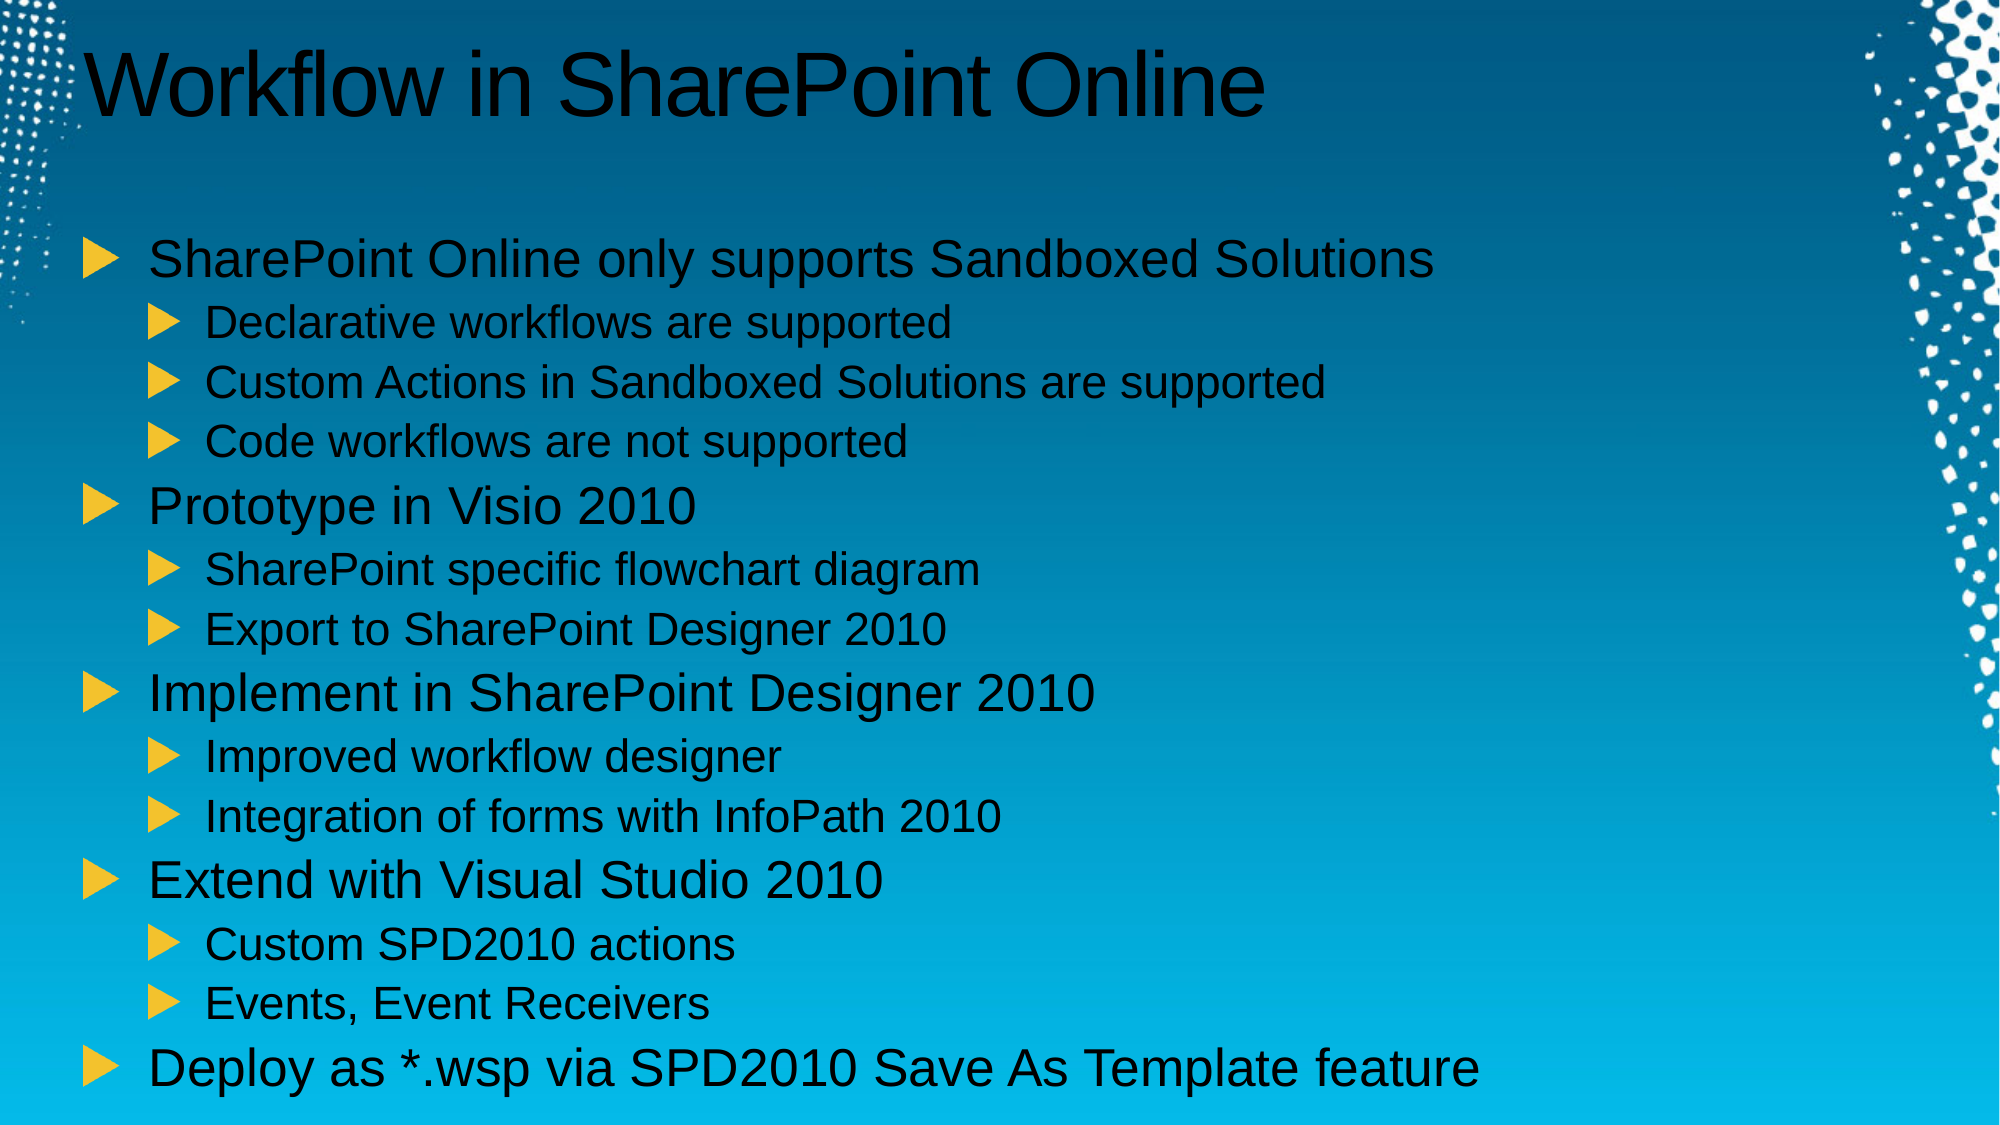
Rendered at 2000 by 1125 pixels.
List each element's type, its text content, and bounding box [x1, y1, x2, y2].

picture [26, 57, 34, 68]
picture [1983, 404, 1992, 414]
picture [1945, 213, 1955, 220]
picture [1969, 625, 1985, 642]
picture [3, 10, 11, 18]
picture [1889, 152, 1901, 166]
picture [1935, 177, 1945, 189]
picture [84, 1046, 117, 1085]
picture [0, 40, 9, 45]
picture [10, 69, 17, 78]
picture [33, 88, 42, 97]
picture [1935, 379, 1948, 391]
picture [1992, 438, 2000, 448]
picture [1946, 155, 1961, 167]
picture [1955, 246, 1965, 256]
picture [28, 42, 36, 53]
picture [149, 738, 178, 772]
picture [1960, 392, 1970, 403]
picture [1911, 223, 1918, 230]
picture [42, 31, 53, 39]
picture [54, 76, 60, 83]
picture [0, 155, 5, 163]
picture [1892, 212, 1902, 216]
picture [9, 84, 15, 91]
picture [1991, 637, 2000, 652]
picture [1946, 525, 1956, 533]
picture [24, 72, 32, 79]
picture [149, 363, 178, 397]
picture [33, 0, 42, 10]
list SharePoint Online only supports Sandboxed Solutions Declarative workflows are supported Custom Actions in Sandboxed Solutions are supported Code workflows are not supported Prototype in Visio 2010 SharePoint specific flowchart diagram Export to SharePoint Designer 2010 Implement in SharePoint Designer 2010 Improved workflow designer Integration of forms with InfoPath 2010 Extend with Visual Studio 2010 Custom SPD2010 actions Events, Event Receivers Deploy as *.wsp via SPD2010 Save As Template feature [83, 231, 1917, 1100]
picture [11, 55, 21, 64]
picture [55, 62, 62, 69]
picture [1942, 269, 1953, 276]
picture [149, 423, 178, 457]
picture [1981, 604, 2000, 620]
picture [58, 32, 66, 41]
picture [149, 985, 179, 1018]
picture [1982, 714, 1993, 729]
picture [33, 116, 40, 124]
picture [149, 797, 178, 831]
picture [6, 97, 12, 105]
picture [1948, 413, 1958, 424]
picture [1953, 301, 1962, 312]
picture [1921, 0, 1934, 8]
picture [16, 22, 23, 34]
picture [1935, 0, 2000, 37]
picture [149, 551, 178, 584]
picture [84, 484, 117, 523]
picture [41, 59, 48, 67]
picture [1952, 502, 1967, 516]
picture [1929, 27, 1944, 37]
picture [30, 14, 40, 23]
picture [1963, 535, 1977, 550]
picture [1963, 335, 1972, 344]
picture [1973, 368, 1982, 380]
picture [1980, 460, 1987, 469]
picture [1930, 291, 1941, 297]
picture [1956, 138, 2000, 306]
picture [1968, 481, 1978, 492]
picture [1995, 582, 2000, 595]
picture [1914, 164, 1923, 177]
picture [1963, 589, 1976, 607]
picture [1898, 188, 1912, 198]
picture [1974, 683, 1985, 694]
picture [1988, 691, 2000, 709]
picture [43, 42, 49, 53]
picture [47, 0, 57, 10]
picture [1957, 187, 1971, 200]
picture [1920, 257, 1932, 264]
picture [1984, 349, 1992, 357]
picture [84, 238, 117, 277]
picture [1917, 308, 1929, 326]
picture [1970, 426, 1980, 436]
title Workflow in SharePoint Online [83, 37, 2000, 138]
picture [1991, 747, 2000, 765]
picture [149, 925, 178, 959]
picture [1932, 235, 1943, 241]
picture [16, 143, 21, 151]
picture [1958, 445, 1968, 460]
picture [1994, 382, 2000, 391]
picture [84, 672, 117, 711]
picture [1926, 344, 1939, 358]
picture [1979, 657, 1995, 676]
picture [1950, 359, 1960, 366]
picture [149, 304, 178, 338]
picture [1922, 200, 1934, 207]
picture [1972, 312, 1985, 322]
picture [1972, 570, 1986, 583]
picture [1978, 517, 1987, 527]
picture [13, 41, 25, 49]
picture [29, 27, 38, 38]
picture [84, 859, 117, 898]
picture [17, 129, 23, 136]
picture [1919, 367, 1930, 378]
picture [0, 24, 9, 33]
picture [1941, 324, 1952, 332]
picture [1925, 141, 1935, 155]
picture [1955, 557, 1965, 573]
picture [38, 74, 47, 80]
picture [1988, 547, 2000, 561]
picture [45, 16, 55, 24]
picture [18, 0, 29, 6]
picture [18, 13, 26, 19]
picture [34, 101, 43, 111]
picture [56, 47, 64, 55]
picture [149, 610, 178, 644]
picture [1928, 399, 1939, 415]
picture [31, 131, 37, 138]
picture [1993, 321, 2000, 339]
picture [1990, 492, 2000, 505]
picture [1935, 431, 1946, 449]
picture [1942, 465, 1958, 483]
picture [1963, 278, 1976, 291]
